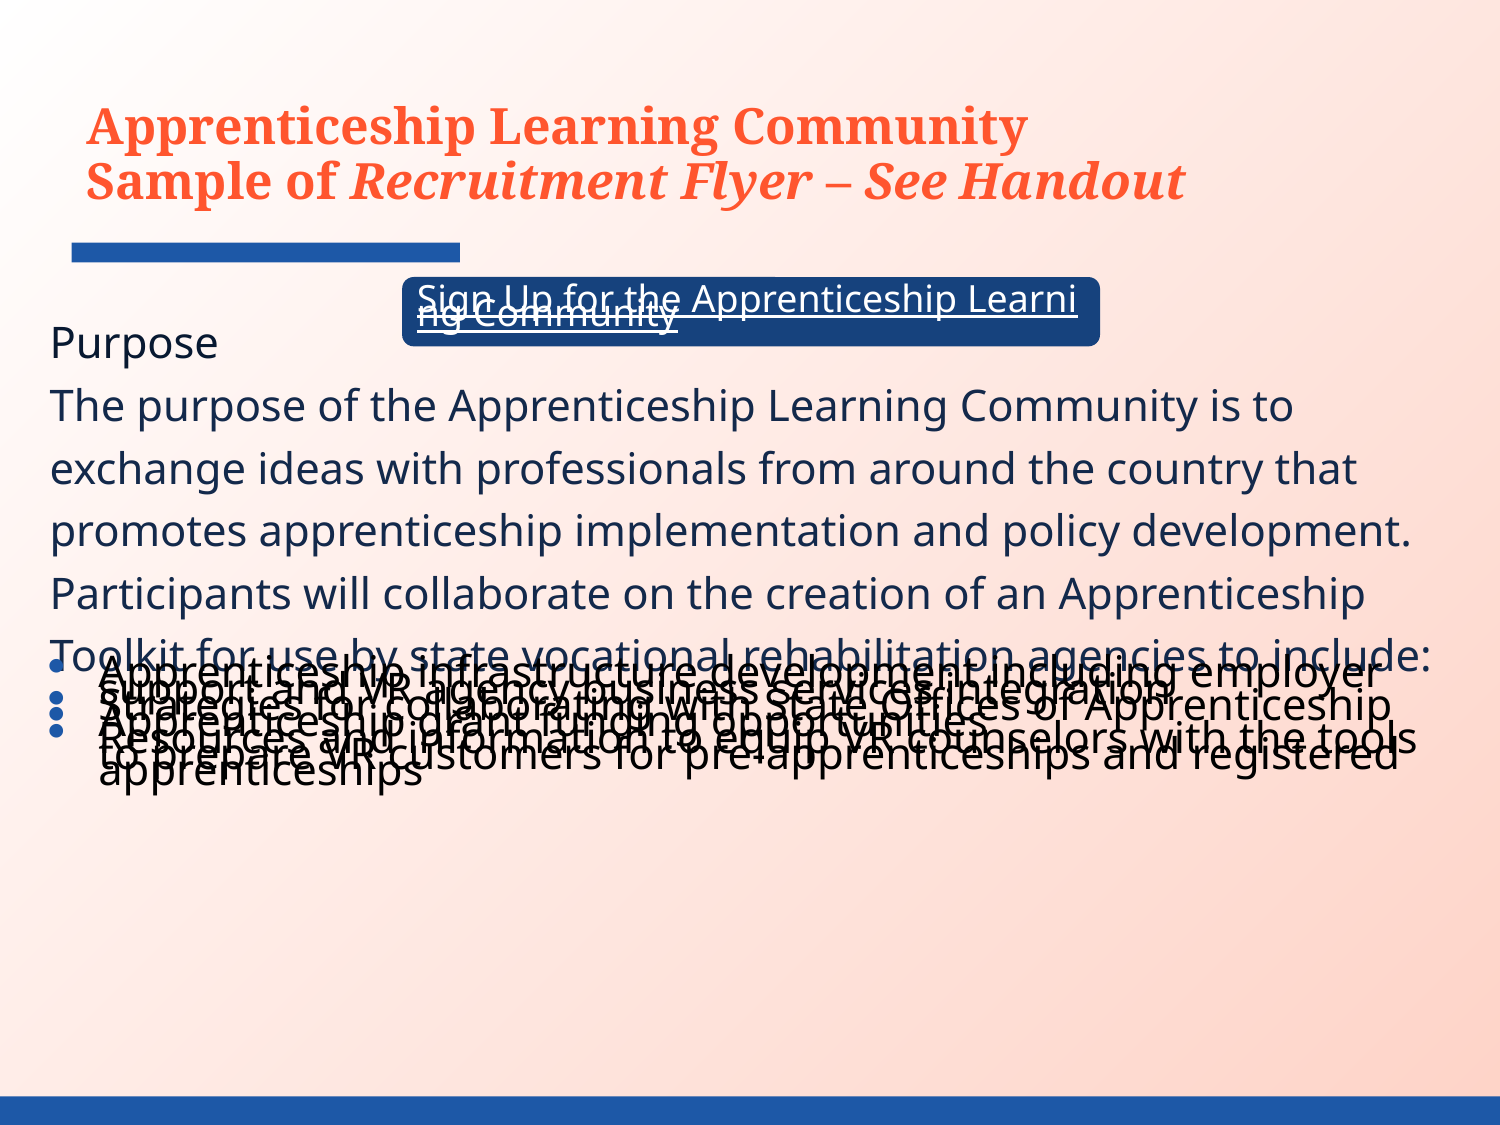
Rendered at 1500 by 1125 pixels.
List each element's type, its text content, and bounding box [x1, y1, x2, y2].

list Purpose The purpose of the Apprenticeship Learning Community is to exchange ideas with professionals from around the country that promotes apprenticeship implementation and policy development. Participants will collaborate on the creation of an Apprenticeship Toolkit for use by state vocational rehabilitation agencies to include: Apprenticeship infrastructure development including employer support and VR agency business services integration Strategies for collaborating with State Offices of Apprenticeship Apprenticeship grant funding opportunities Resources and information to equip VR counselors with the tools to prepare VR customers for pre-apprenticeships and registered apprenticeships [34, 343, 1468, 939]
text_box Sign Up for the Apprenticeship Learning Community [402, 276, 1101, 347]
title Apprenticeship Learning Community Sample of Recruitment Flyer – See Handout [71, 94, 1429, 207]
